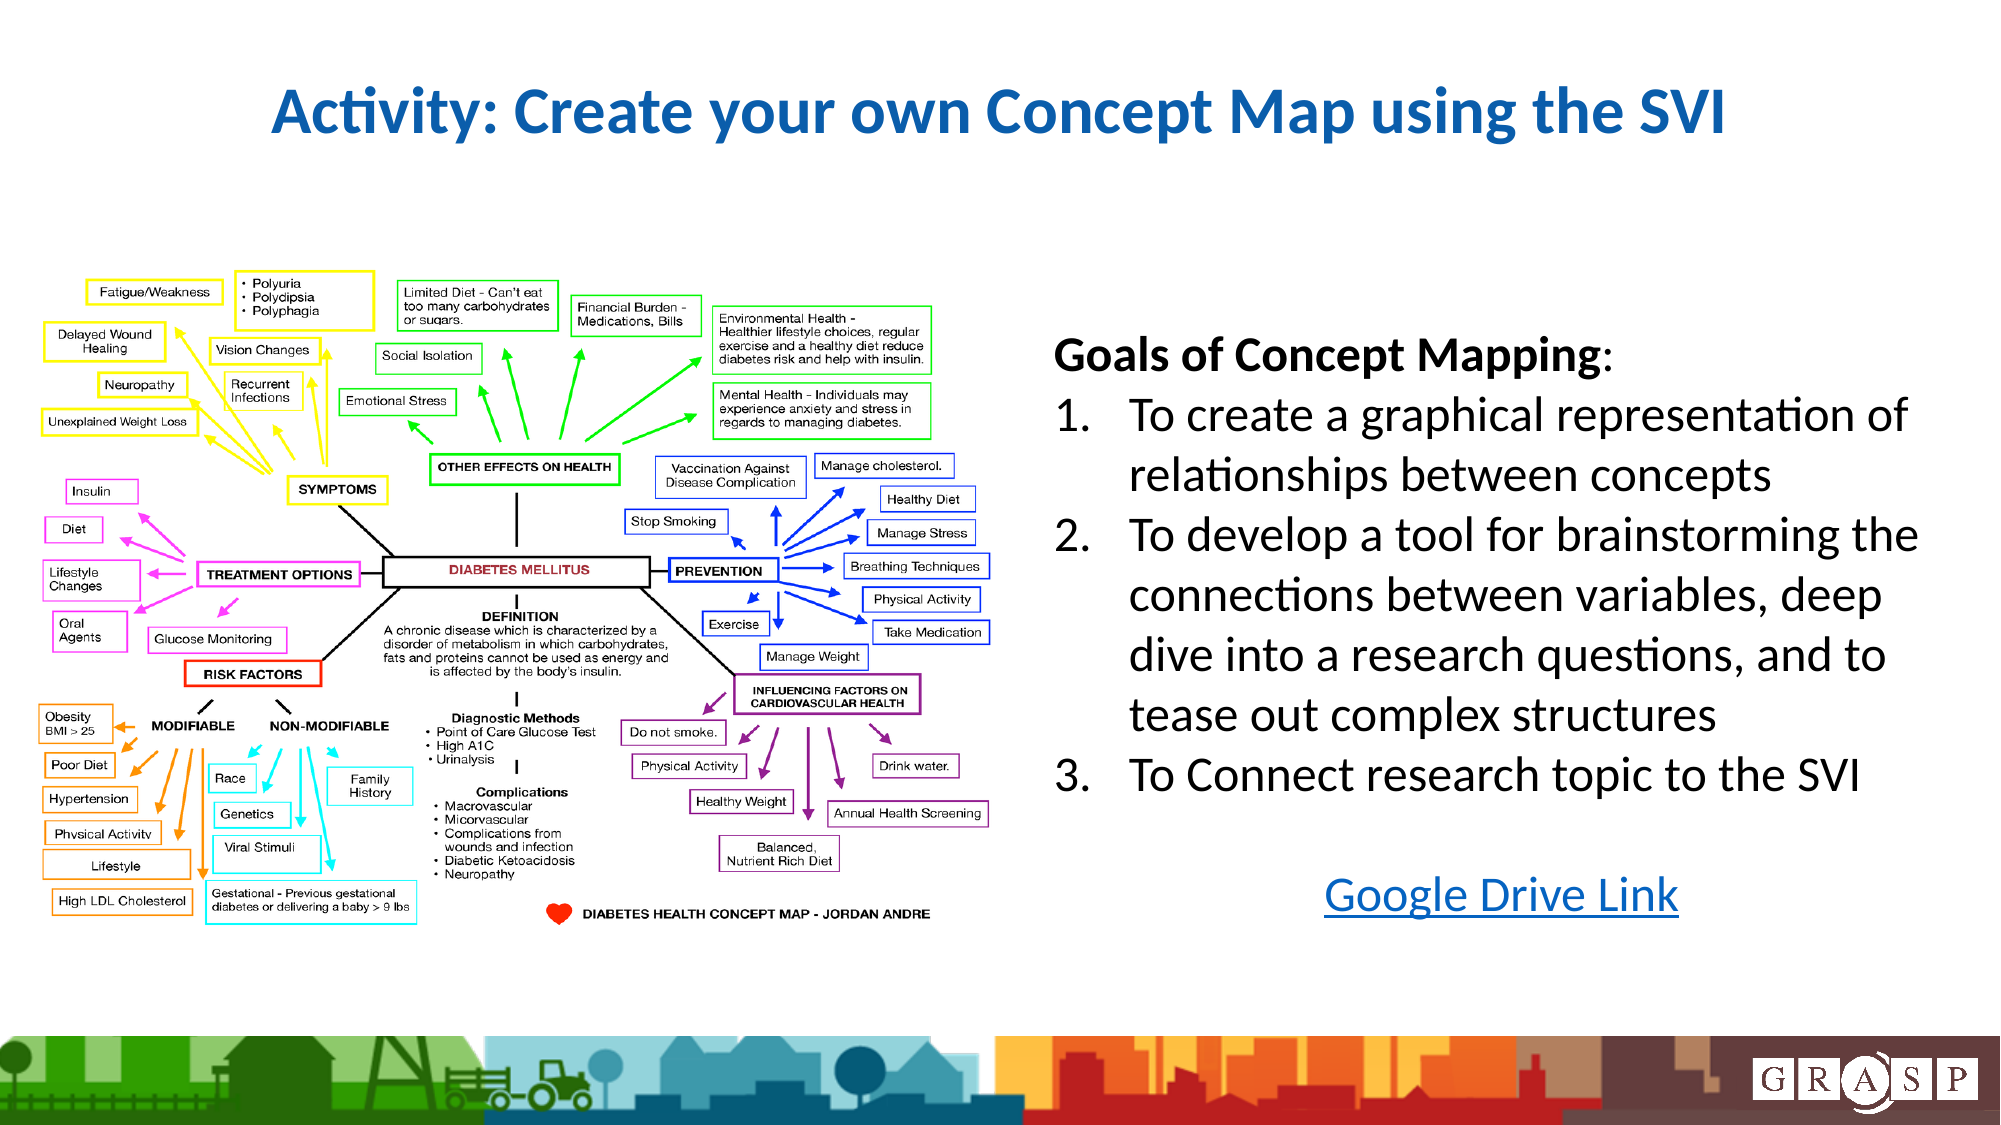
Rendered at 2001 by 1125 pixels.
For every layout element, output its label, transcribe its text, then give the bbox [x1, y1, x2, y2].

title Activity: Create your own Concept Map using the SVI [76, 25, 1924, 188]
text_box Goals of Concept Mapping: To create a graphical representation of relationships between concepts To develop a tool for brainstorming the connections between variables, deep dive into a research questions, and to tease out complex structures To Connect research topic to the SVI Google Drive Link [1039, 313, 1965, 929]
picture [35, 239, 1000, 935]
picture [0, 1036, 2000, 1125]
